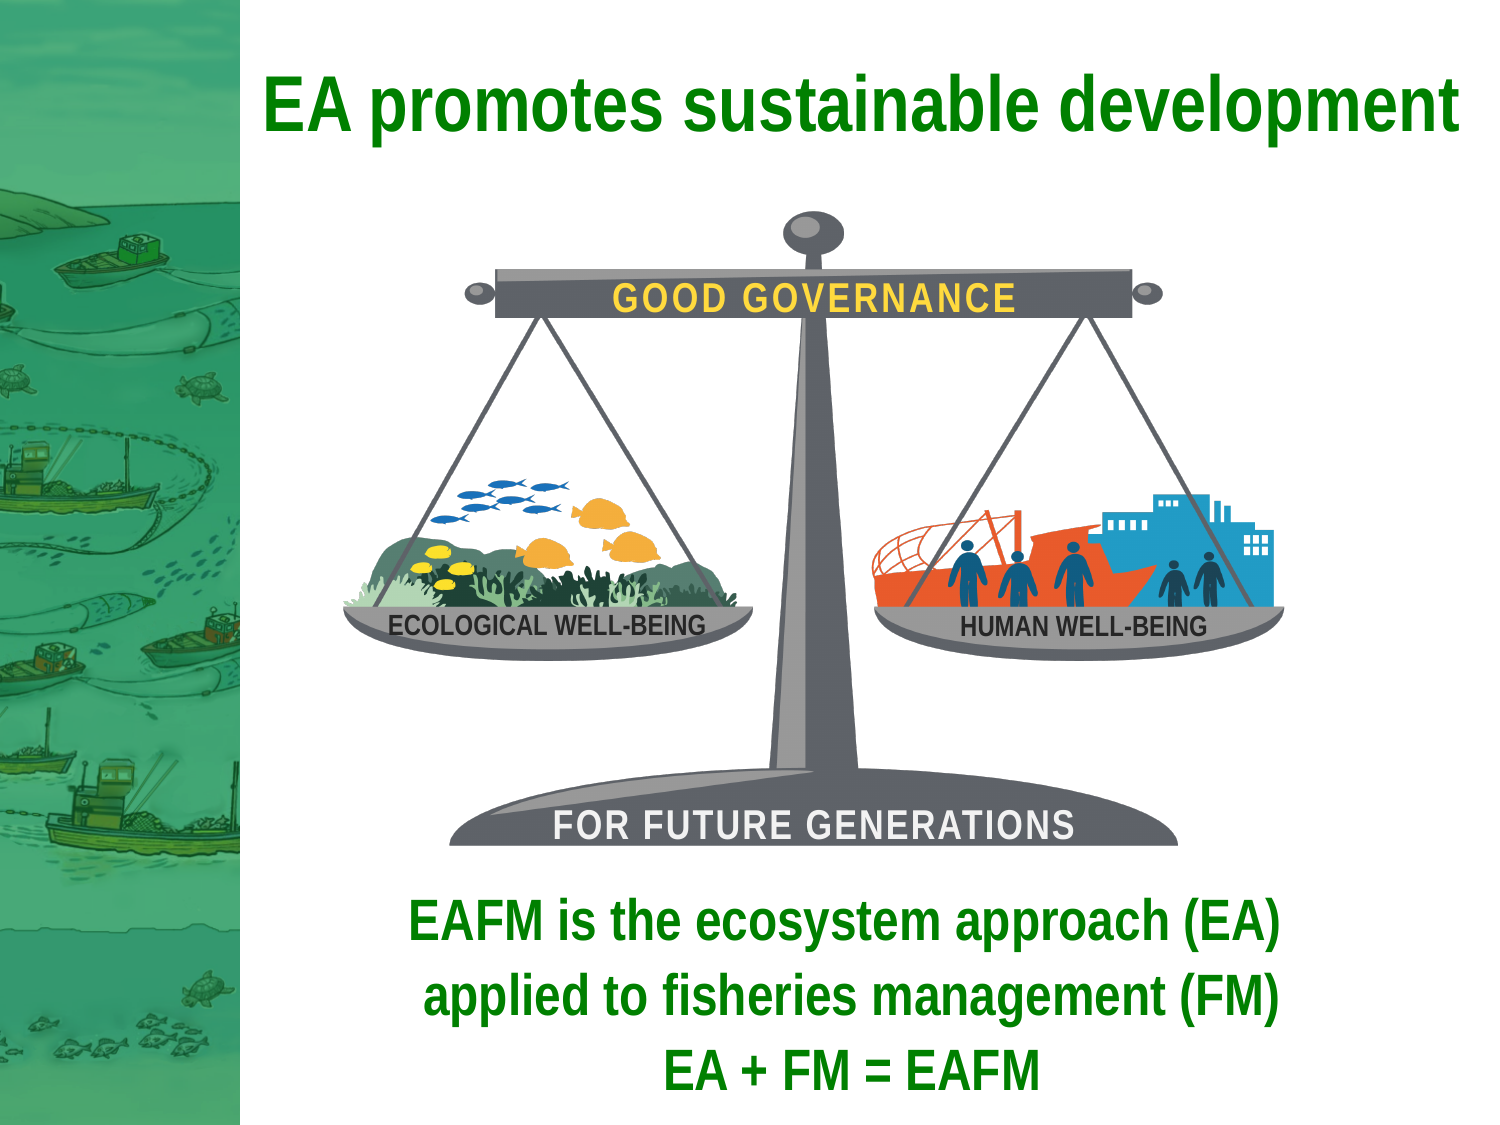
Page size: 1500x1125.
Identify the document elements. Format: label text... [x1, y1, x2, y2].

text_box EAFM is the ecosystem approach (EA) applied to fisheries management (FM) EA + FM = EAFM [349, 869, 1355, 1124]
text_box EA promotes sustainable development [243, 31, 1500, 181]
picture [0, 0, 240, 1125]
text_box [328, 156, 1300, 859]
